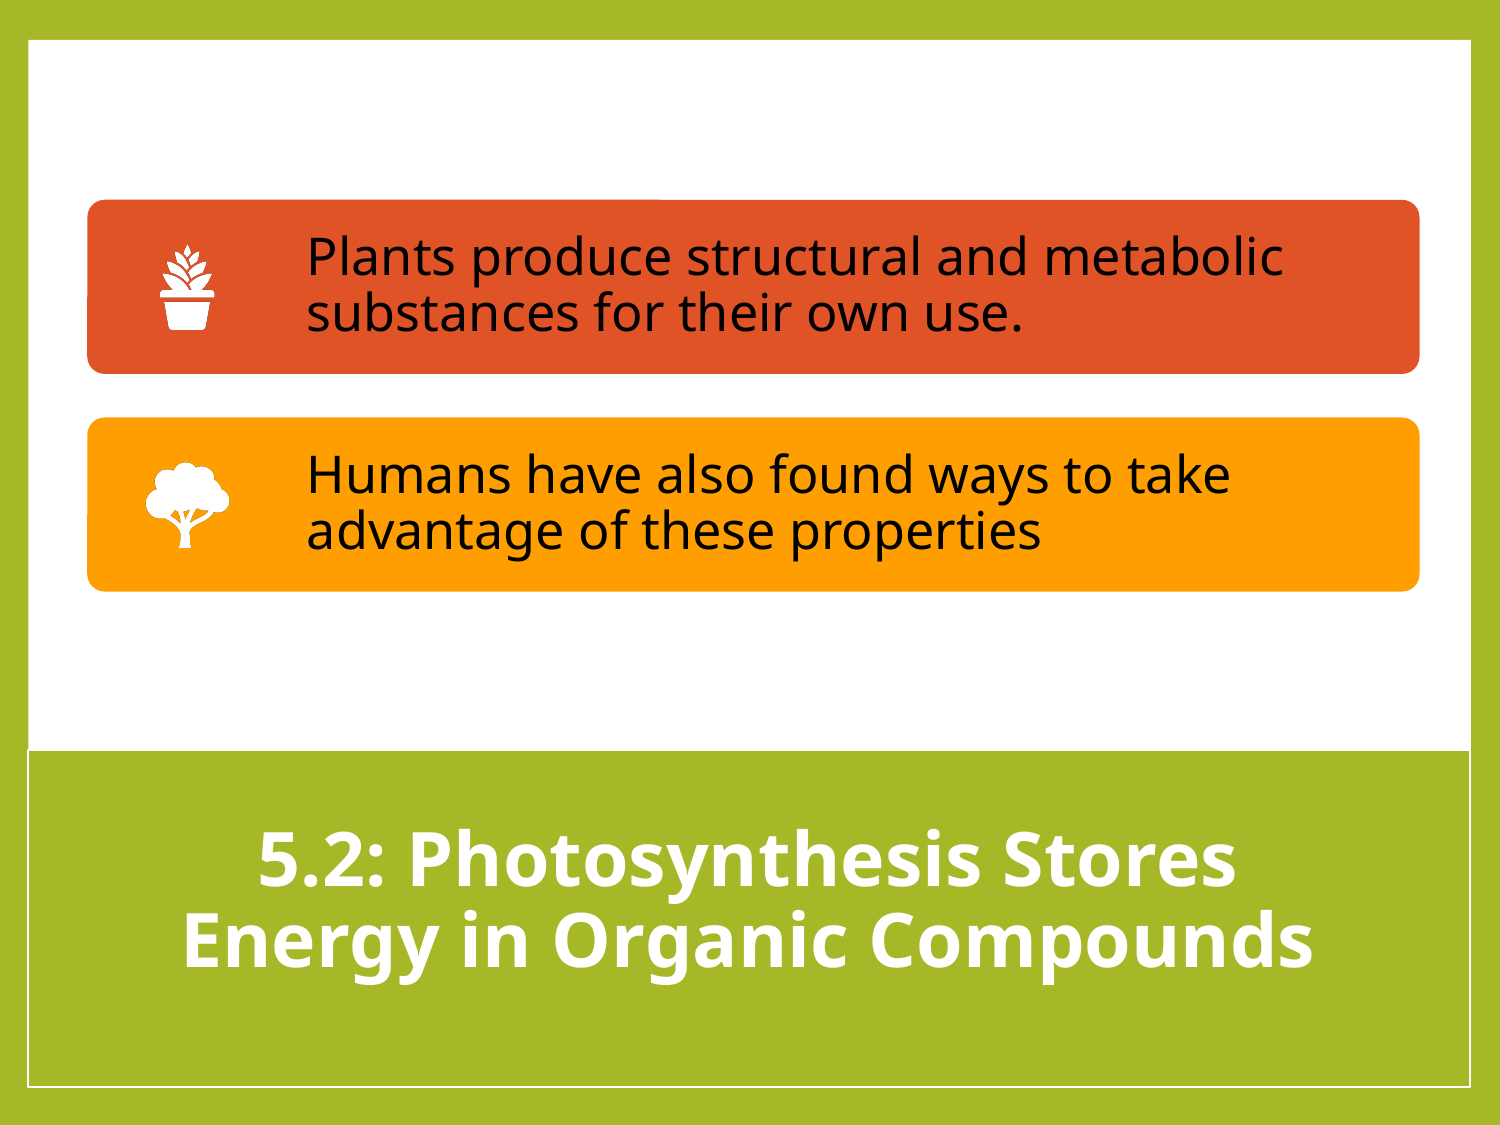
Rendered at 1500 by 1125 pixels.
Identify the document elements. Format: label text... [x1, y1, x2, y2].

text_box [27, 748, 1472, 1088]
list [86, 105, 1420, 687]
title 5.2: Photosynthesis Stores Energy in Organic Compounds [140, 791, 1356, 1014]
text_box [27, 38, 1472, 748]
text_box [0, 0, 1500, 1125]
